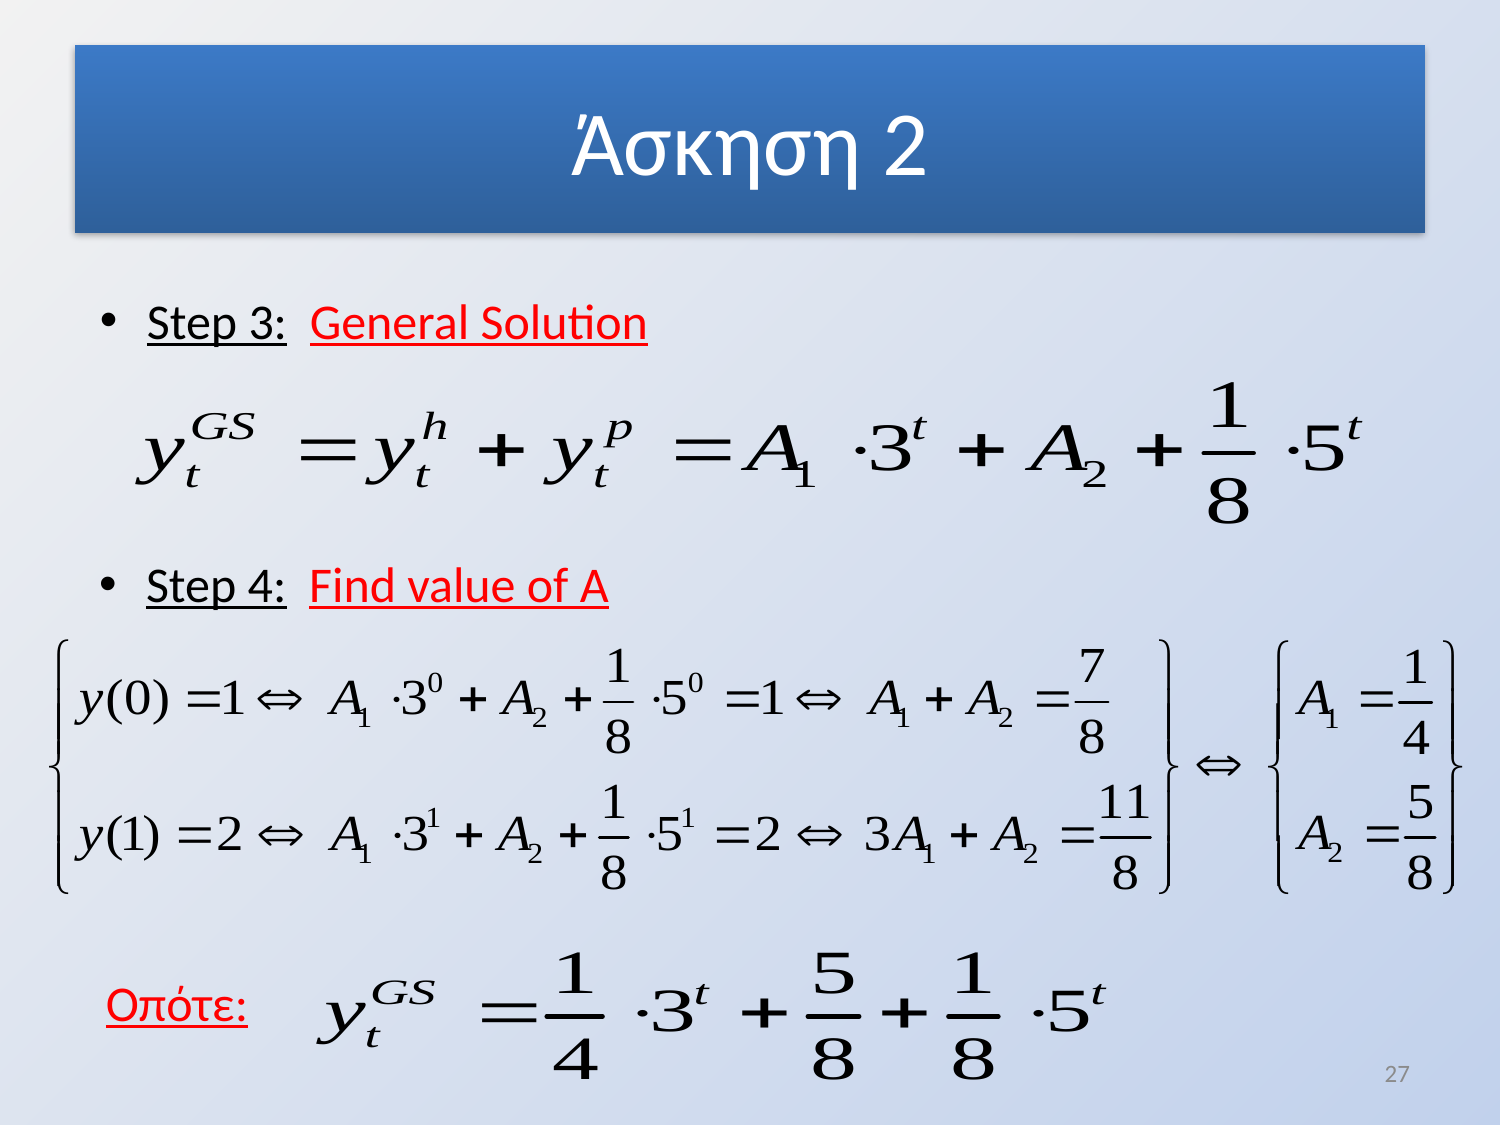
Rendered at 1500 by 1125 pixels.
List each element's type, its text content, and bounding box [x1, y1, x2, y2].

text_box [36, 628, 1476, 907]
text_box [120, 362, 1380, 539]
title Άσκηση 2 [75, 45, 1425, 233]
slide_number 27 [1074, 1042, 1425, 1103]
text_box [300, 934, 1130, 1094]
text_box Step 3: General Solution [85, 281, 664, 357]
text_box Step 4: Find value of A [84, 545, 624, 621]
text_box Οπότε: [91, 963, 264, 1039]
